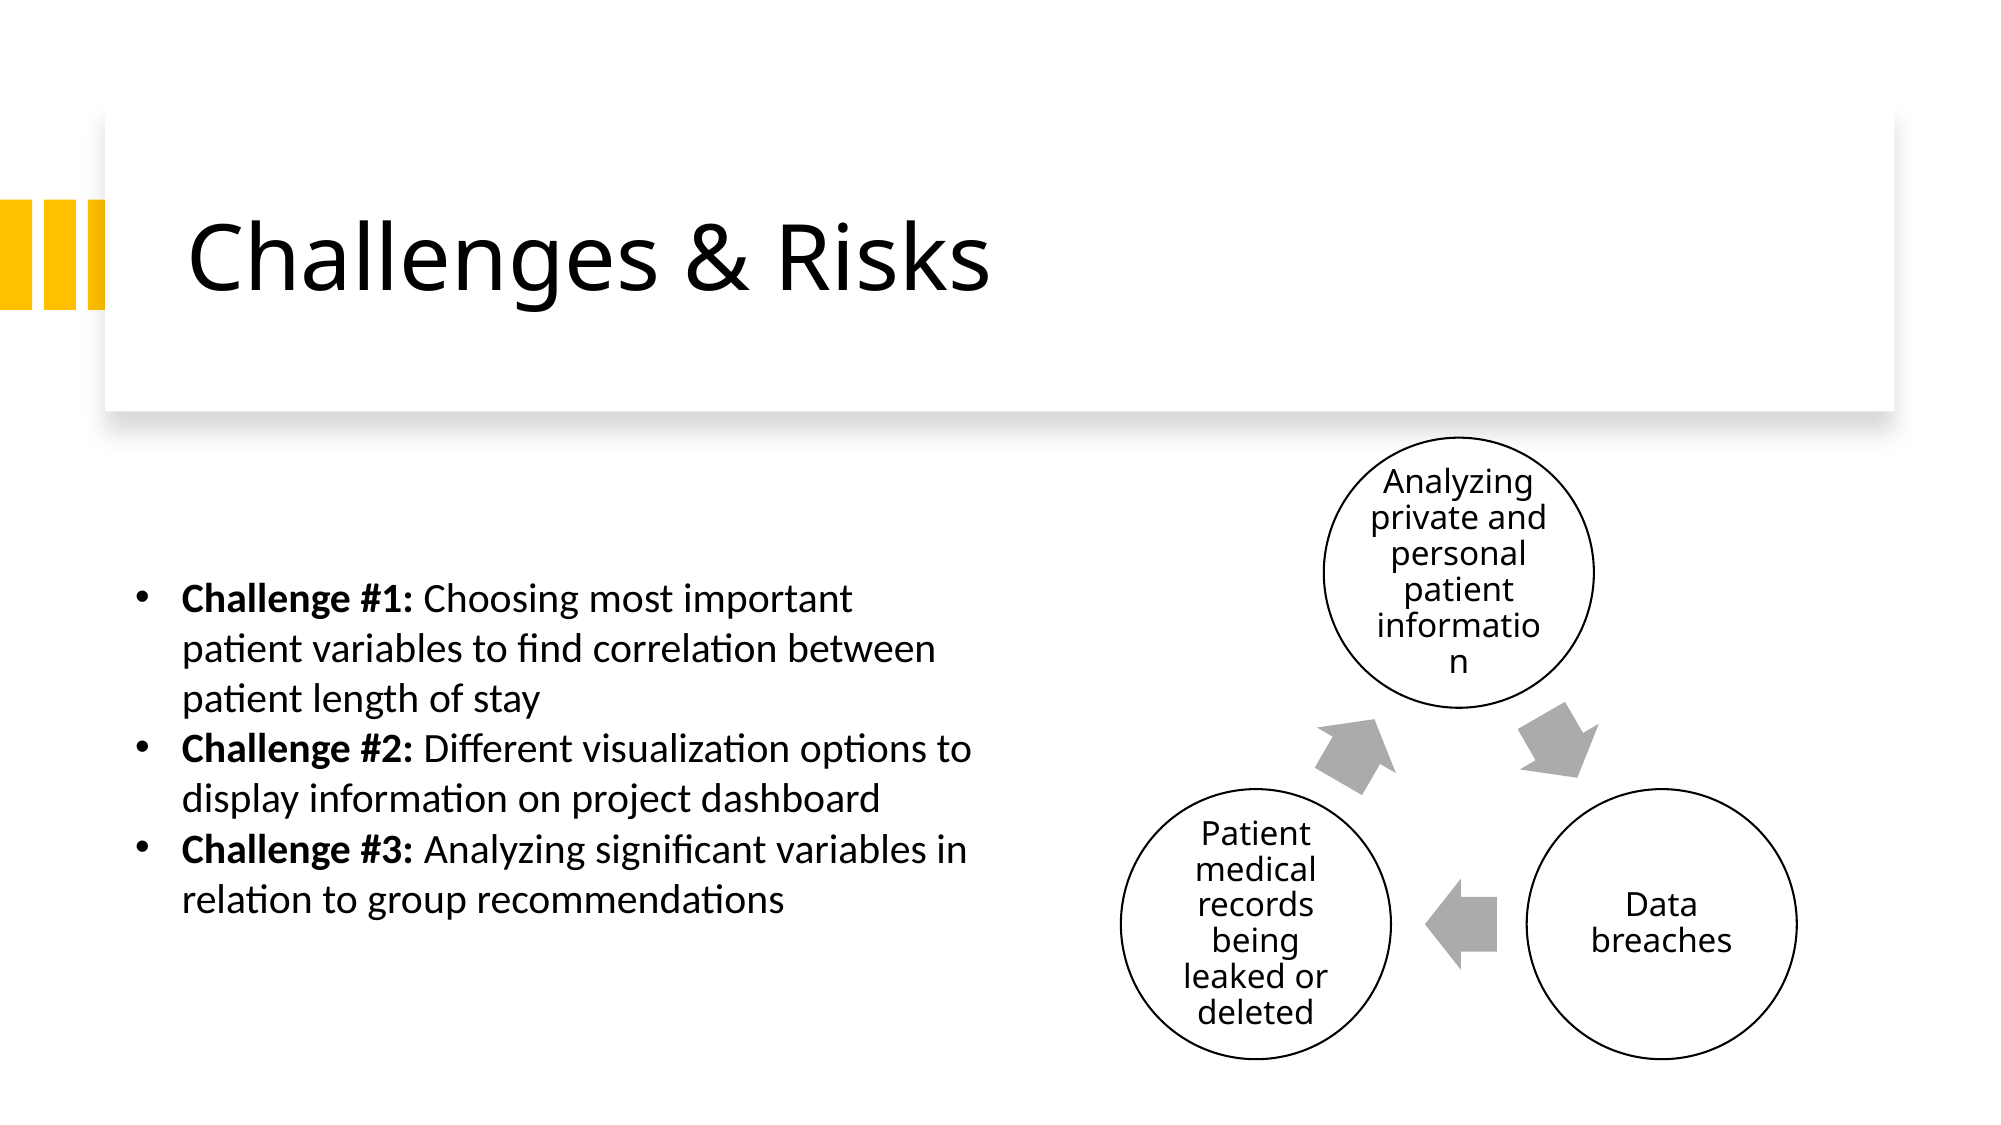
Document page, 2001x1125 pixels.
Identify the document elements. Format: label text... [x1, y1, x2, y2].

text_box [0, 199, 120, 311]
title Challenges & Risks [171, 132, 1803, 388]
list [678, 437, 2000, 1060]
text_box Challenge #1: Choosing most important patient variables to find correlation between patient length of stay Challenge #2: Different visualization options to display information on project dashboard Challenge #3: Analyzing significant variables in relation to group recommendations [120, 563, 678, 929]
text_box [104, 100, 1895, 412]
